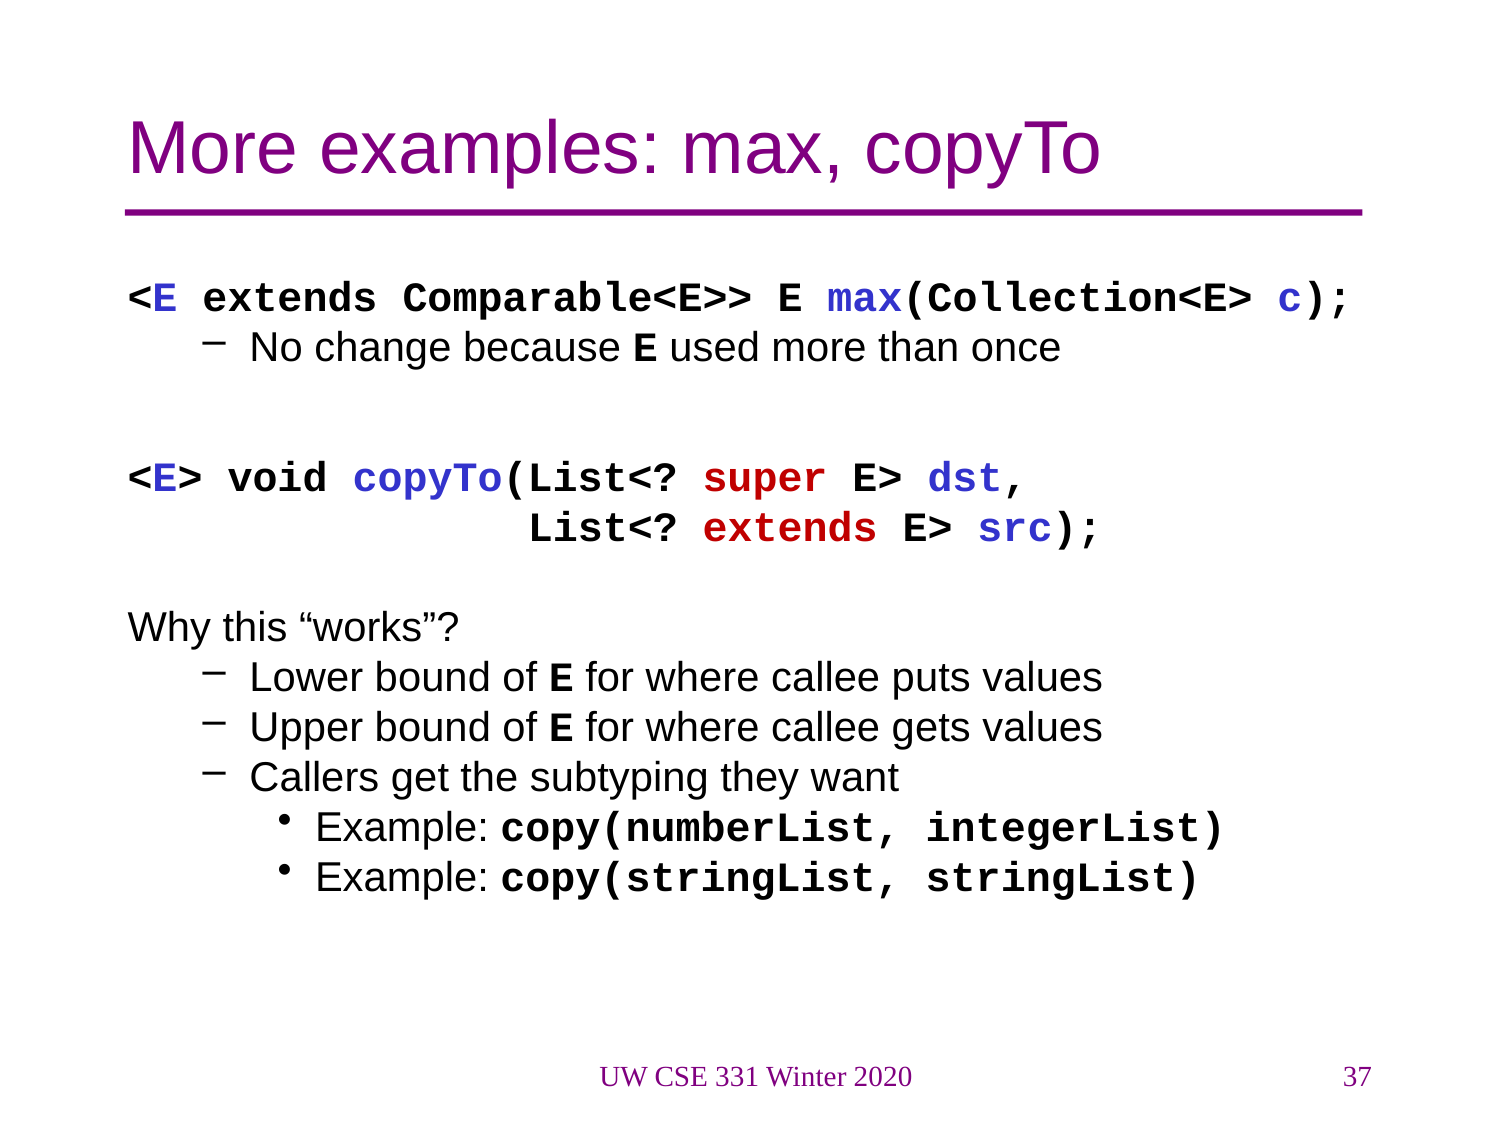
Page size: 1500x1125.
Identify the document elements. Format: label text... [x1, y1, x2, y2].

slide_number 37 [1074, 1049, 1388, 1125]
footer UW CSE 331 Winter 2020 [474, 1049, 1038, 1125]
list <E extends Comparable<E>> E max(Collection<E> c); No change because E used more than once <E> void copyTo(List<? super E> dst, List<? extends E> src); Why this “works”? Lower bound of E for where callee puts values Upper bound of E for where callee gets values Callers get the subtyping they want Example: copy(numberList, integerList) Example: copy(stringList, stringList) [112, 262, 1388, 1000]
title More examples: max, copyTo [112, 50, 1388, 238]
